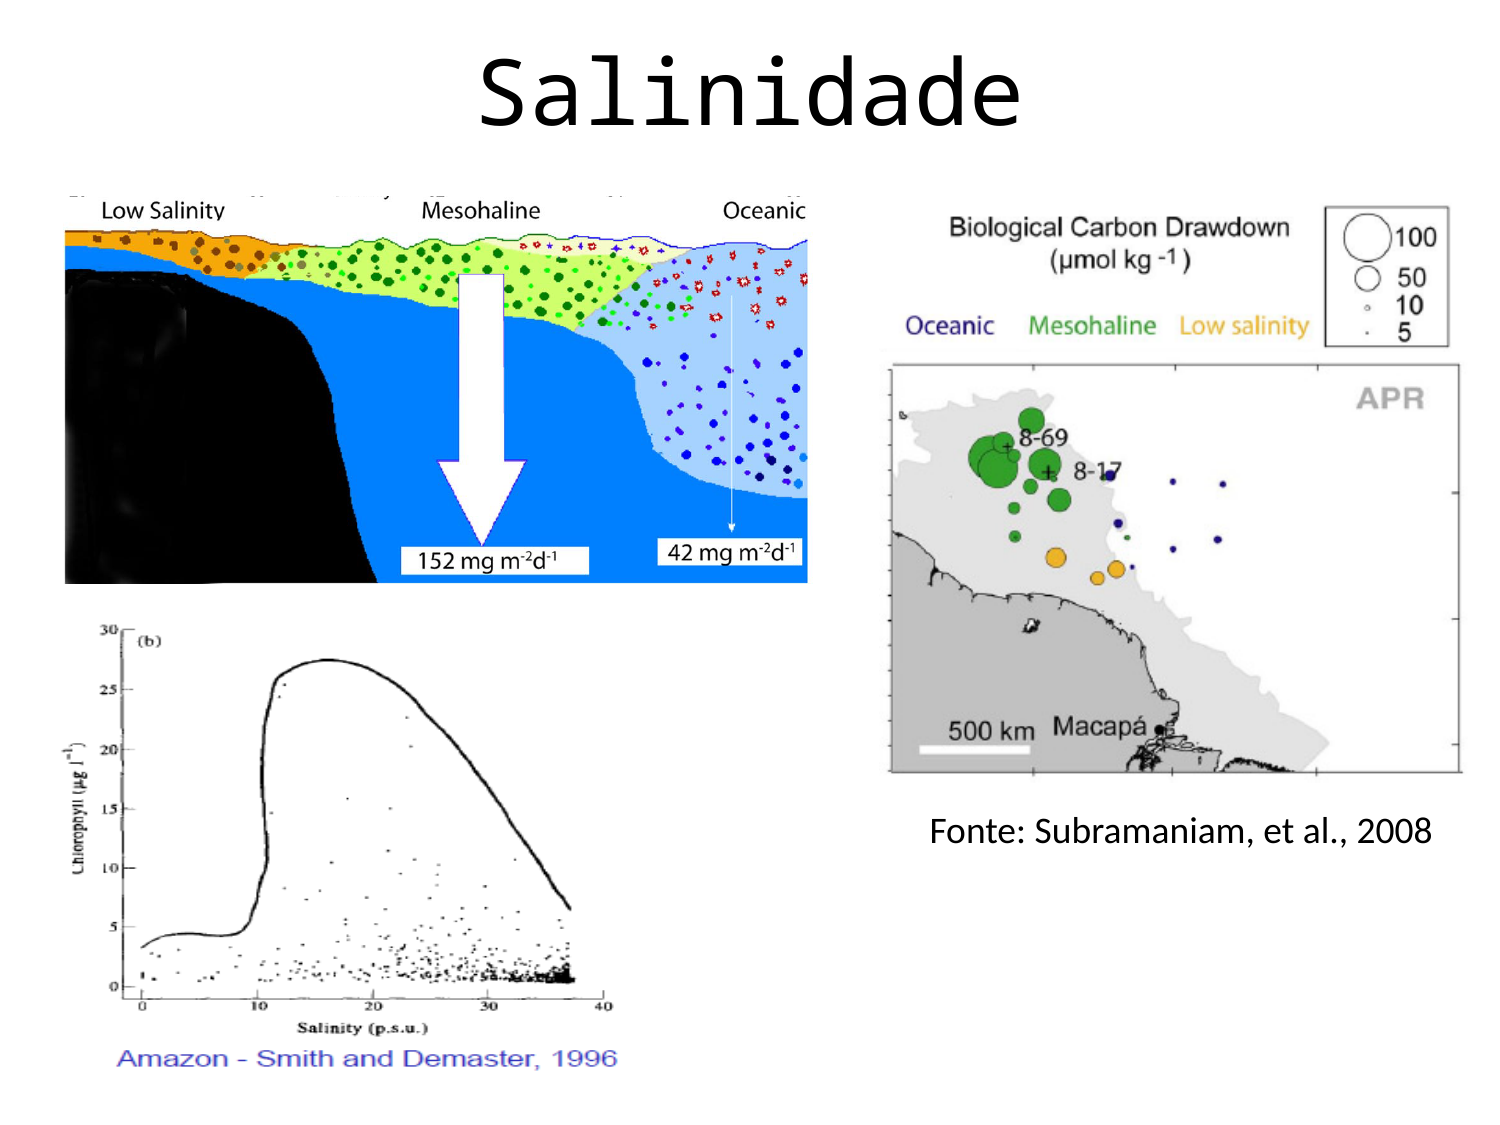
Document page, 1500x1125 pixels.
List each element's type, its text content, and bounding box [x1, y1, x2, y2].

picture [52, 195, 819, 584]
text_box Fonte: Subramaniam, et al., 2008 [862, 798, 1500, 859]
picture [879, 184, 1477, 783]
title Salinidade [75, 0, 1425, 183]
picture [52, 597, 633, 1090]
